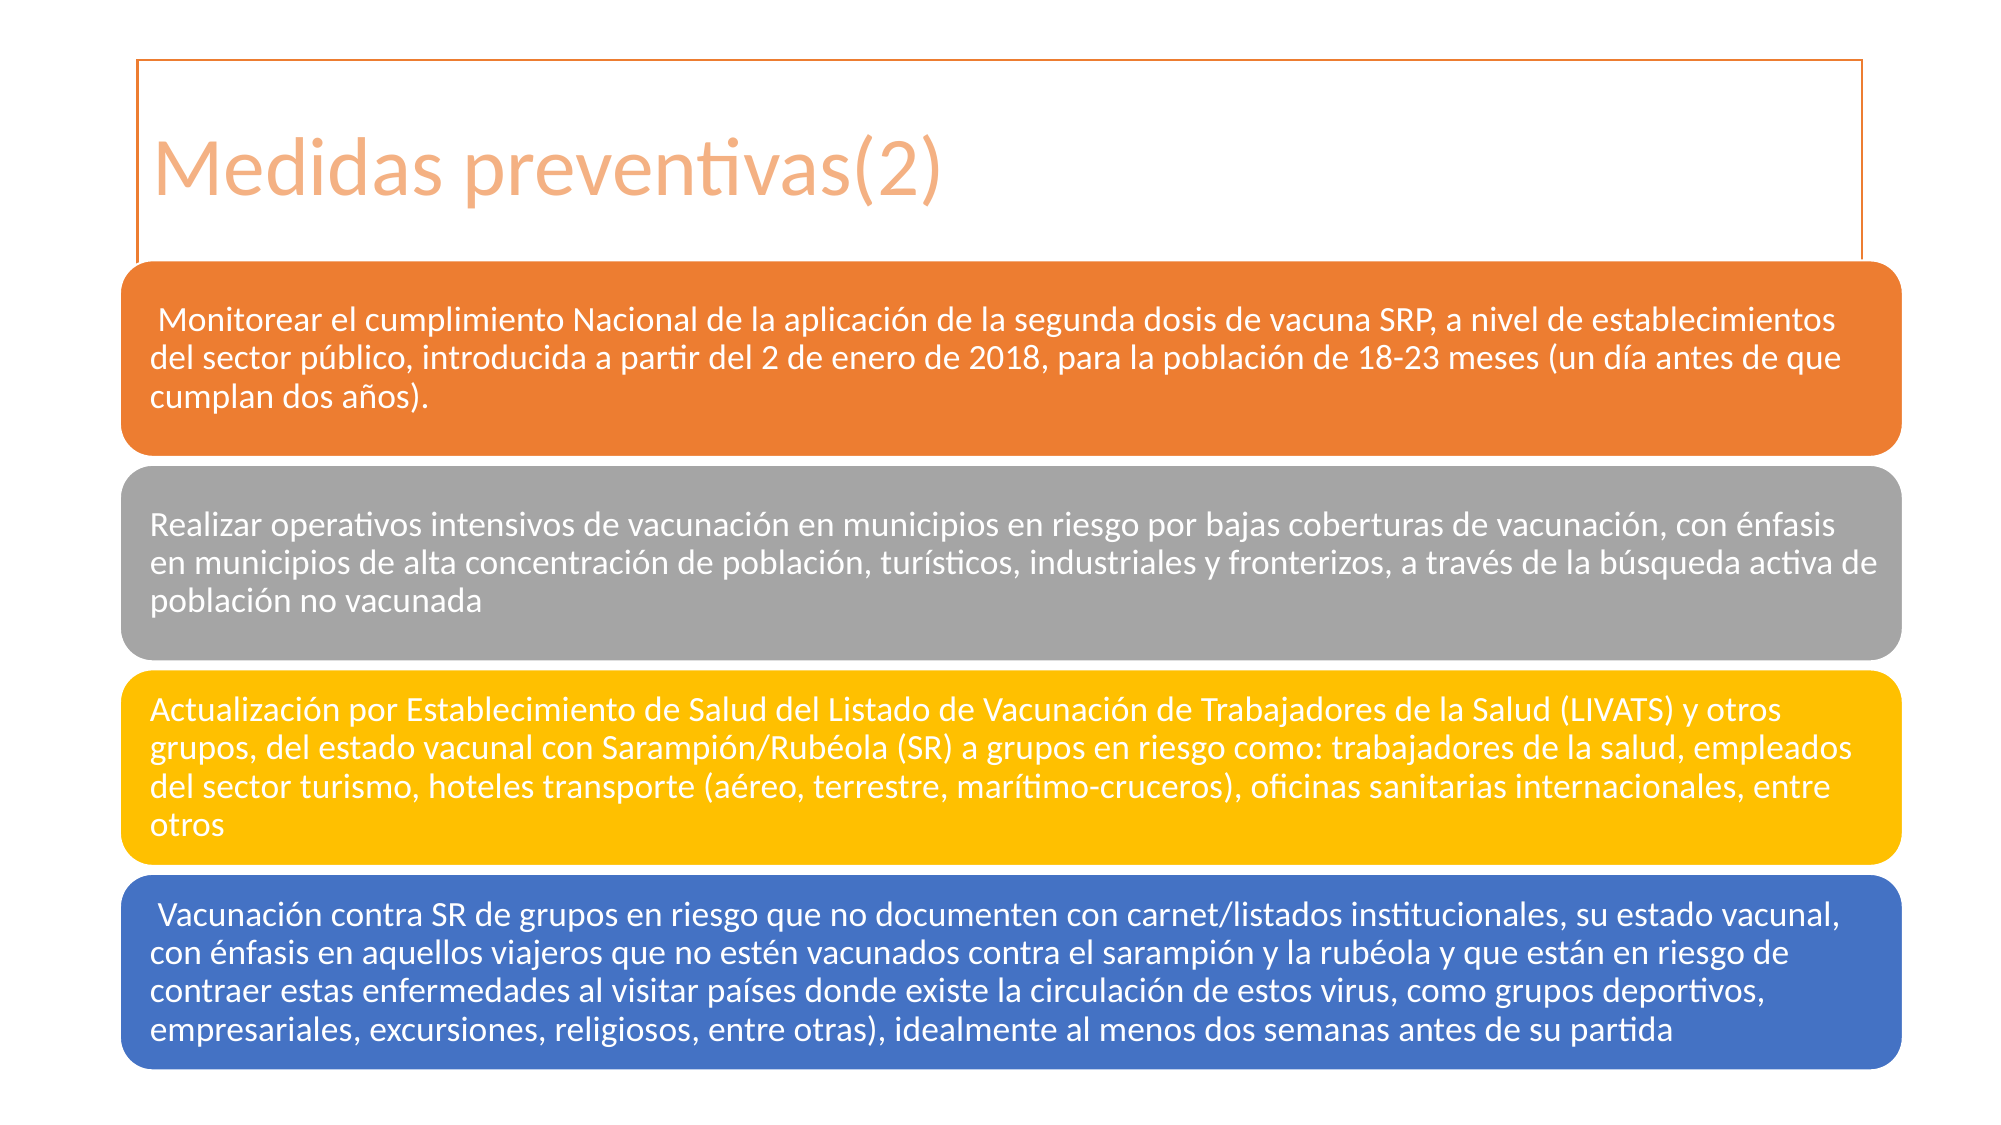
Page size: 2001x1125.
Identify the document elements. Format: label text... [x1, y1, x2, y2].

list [119, 254, 1903, 1076]
title Medidas preventivas(2) [136, 59, 1863, 254]
